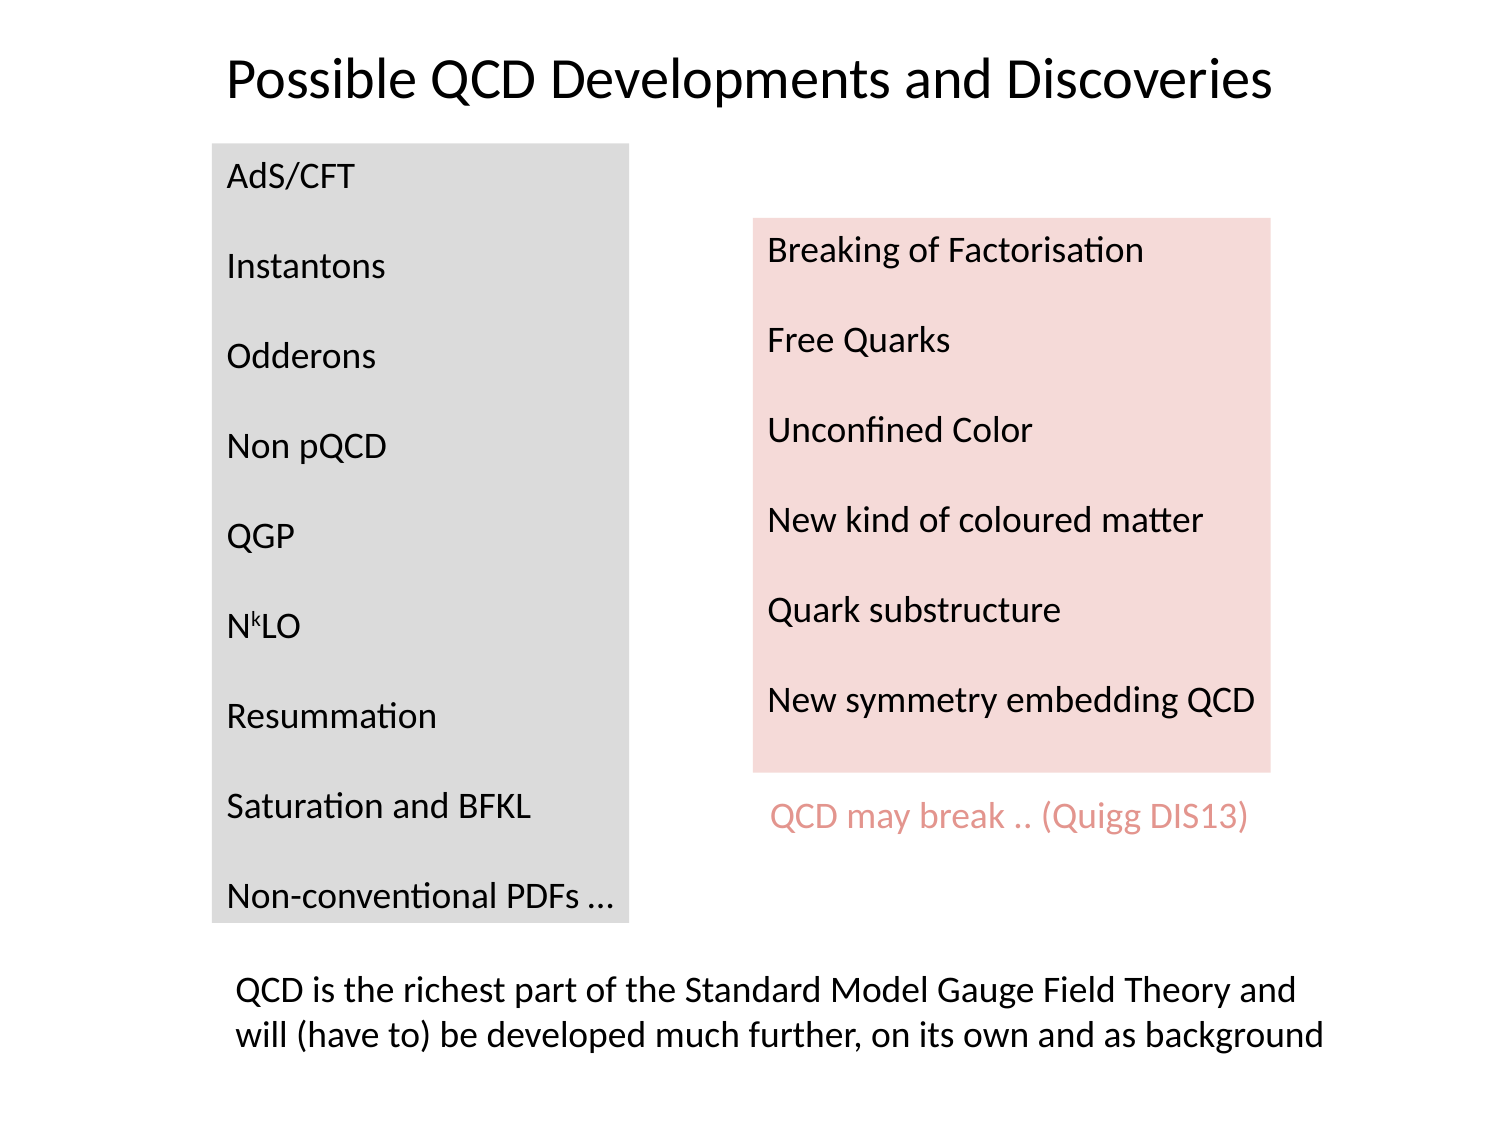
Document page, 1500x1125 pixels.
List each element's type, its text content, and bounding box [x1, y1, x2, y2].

text_box QCD may break .. (Quigg DIS13) [755, 784, 1265, 844]
text_box QCD is the richest part of the Standard Model Gauge Field Theory and will (have to) be developed much further, on its own and as background [220, 957, 1367, 1063]
title Possible QCD Developments and Discoveries [75, 10, 1425, 140]
text_box AdS/CFT Instantons Odderons Non pQCD QGP NkLO Resummation Saturation and BFKL Non-conventional PDFs … [211, 143, 630, 923]
text_box Breaking of Factorisation Free Quarks Unconfined Color New kind of coloured matter Quark substructure New symmetry embedding QCD [752, 217, 1271, 773]
